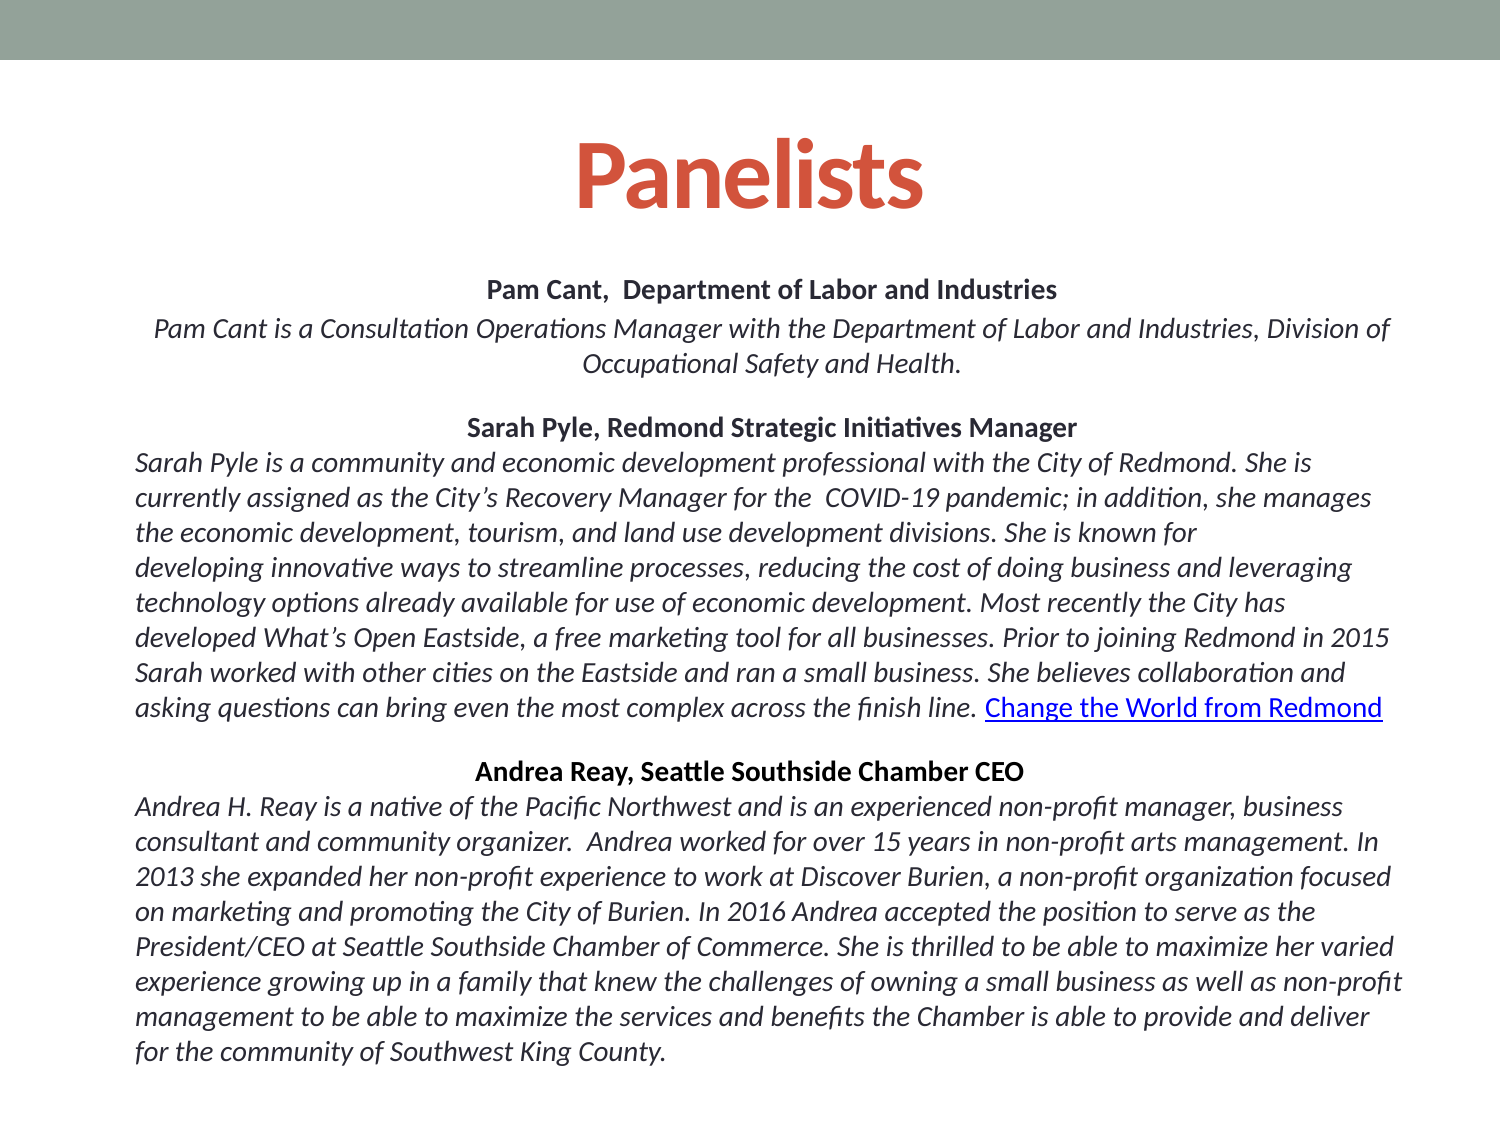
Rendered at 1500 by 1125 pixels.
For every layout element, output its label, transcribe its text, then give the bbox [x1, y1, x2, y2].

list Pam Cant, Department of Labor and Industries Pam Cant is a Consultation Operations Manager with the Department of Labor and Industries, Division of Occupational Safety and Health. Sarah Pyle, Redmond Strategic Initiatives Manager Sarah Pyle is a community and economic development professional with the City of Redmond. She is currently assigned as the City’s Recovery Manager for the COVID-19 pandemic; in addition, she manages the economic development, tourism, and land use development divisions. She is known for developing innovative ways to streamline processes, reducing the cost of doing business and leveraging technology options already available for use of economic development. Most recently the City has developed What’s Open Eastside, a free marketing tool for all businesses. Prior to joining Redmond in 2015 Sarah worked with other cities on the Eastside and ran a small business. She believes collaboration and asking questions can bring even the most complex across the finish line. Change the World from Redmond Andrea Reay, Seattle Southside Chamber CEO Andrea H. Reay is a native of the Pacific Northwest and is an experienced non-profit manager, business consultant and community organizer. Andrea worked for over 15 years in non-profit arts management. In 2013 she expanded her non-profit experience to work at Discover Burien, a non-profit organization focused on marketing and promoting the City of Burien. In 2016 Andrea accepted the position to serve as the President/CEO at Seattle Southside Chamber of Commerce. She is thrilled to be able to maximize her varied experience growing up in a family that knew the challenges of owning a small business as well as non-profit management to be able to maximize the services and benefits the Chamber is able to provide and deliver for the community of Southwest King County. [75, 262, 1425, 1063]
title Panelists [75, 87, 1425, 250]
